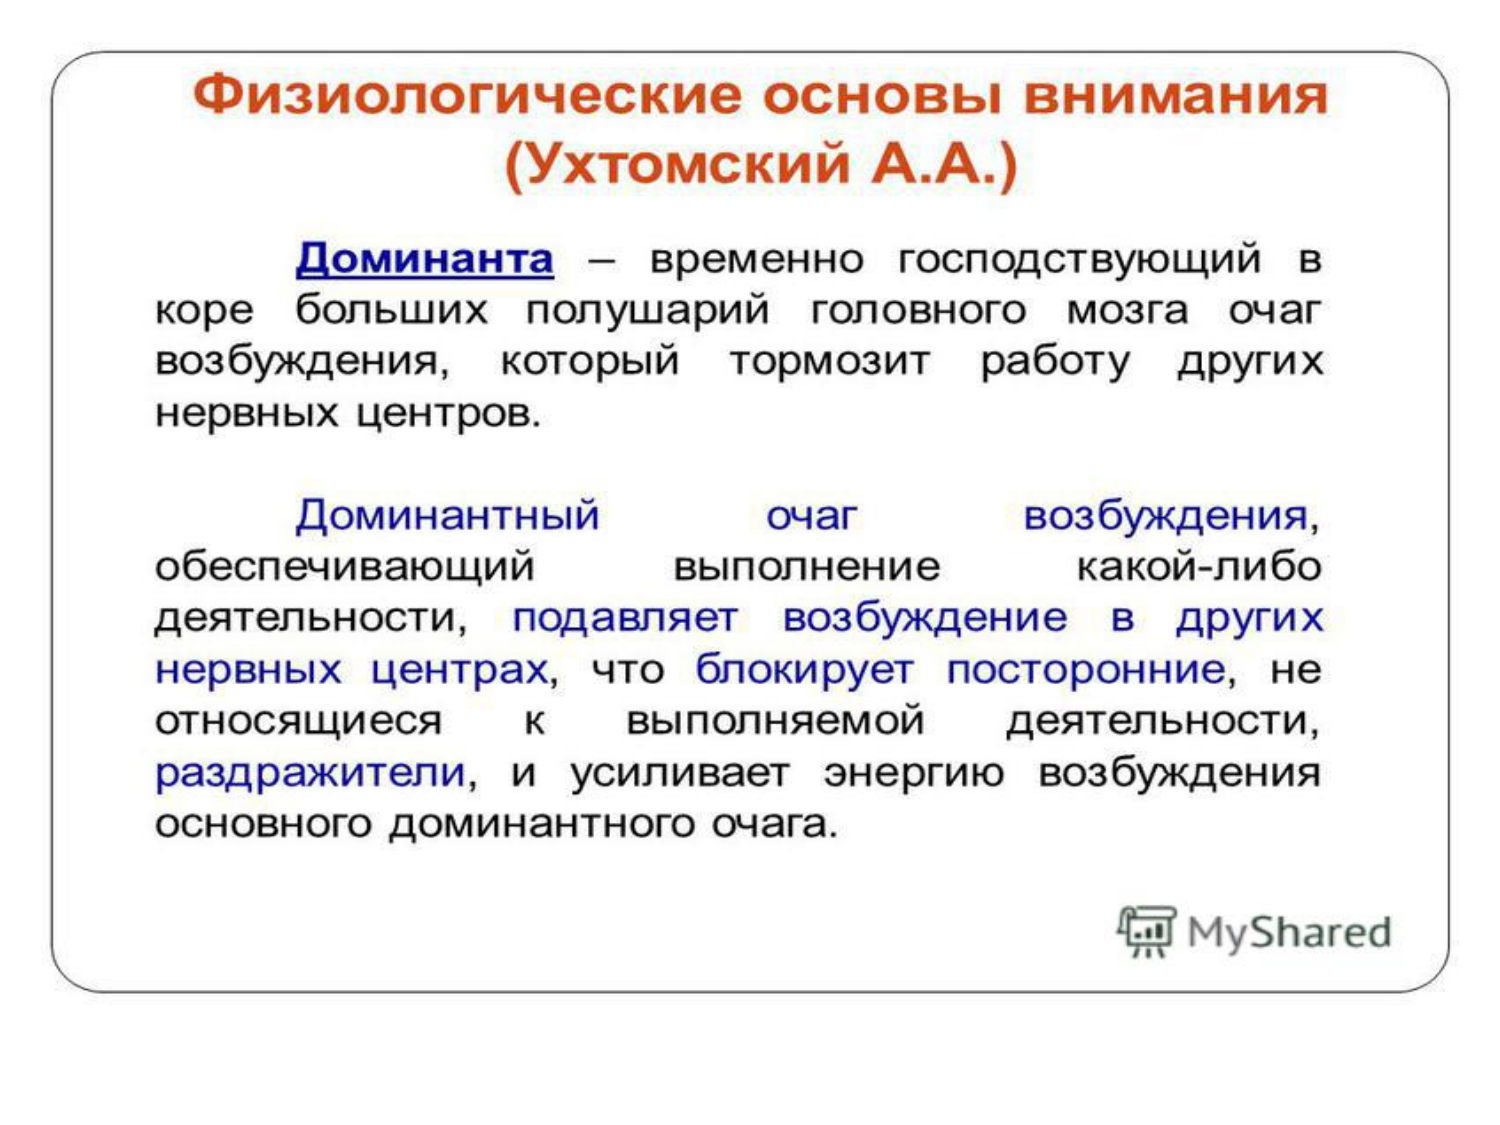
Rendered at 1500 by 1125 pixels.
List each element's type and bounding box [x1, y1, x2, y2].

list [41, 42, 1459, 1006]
